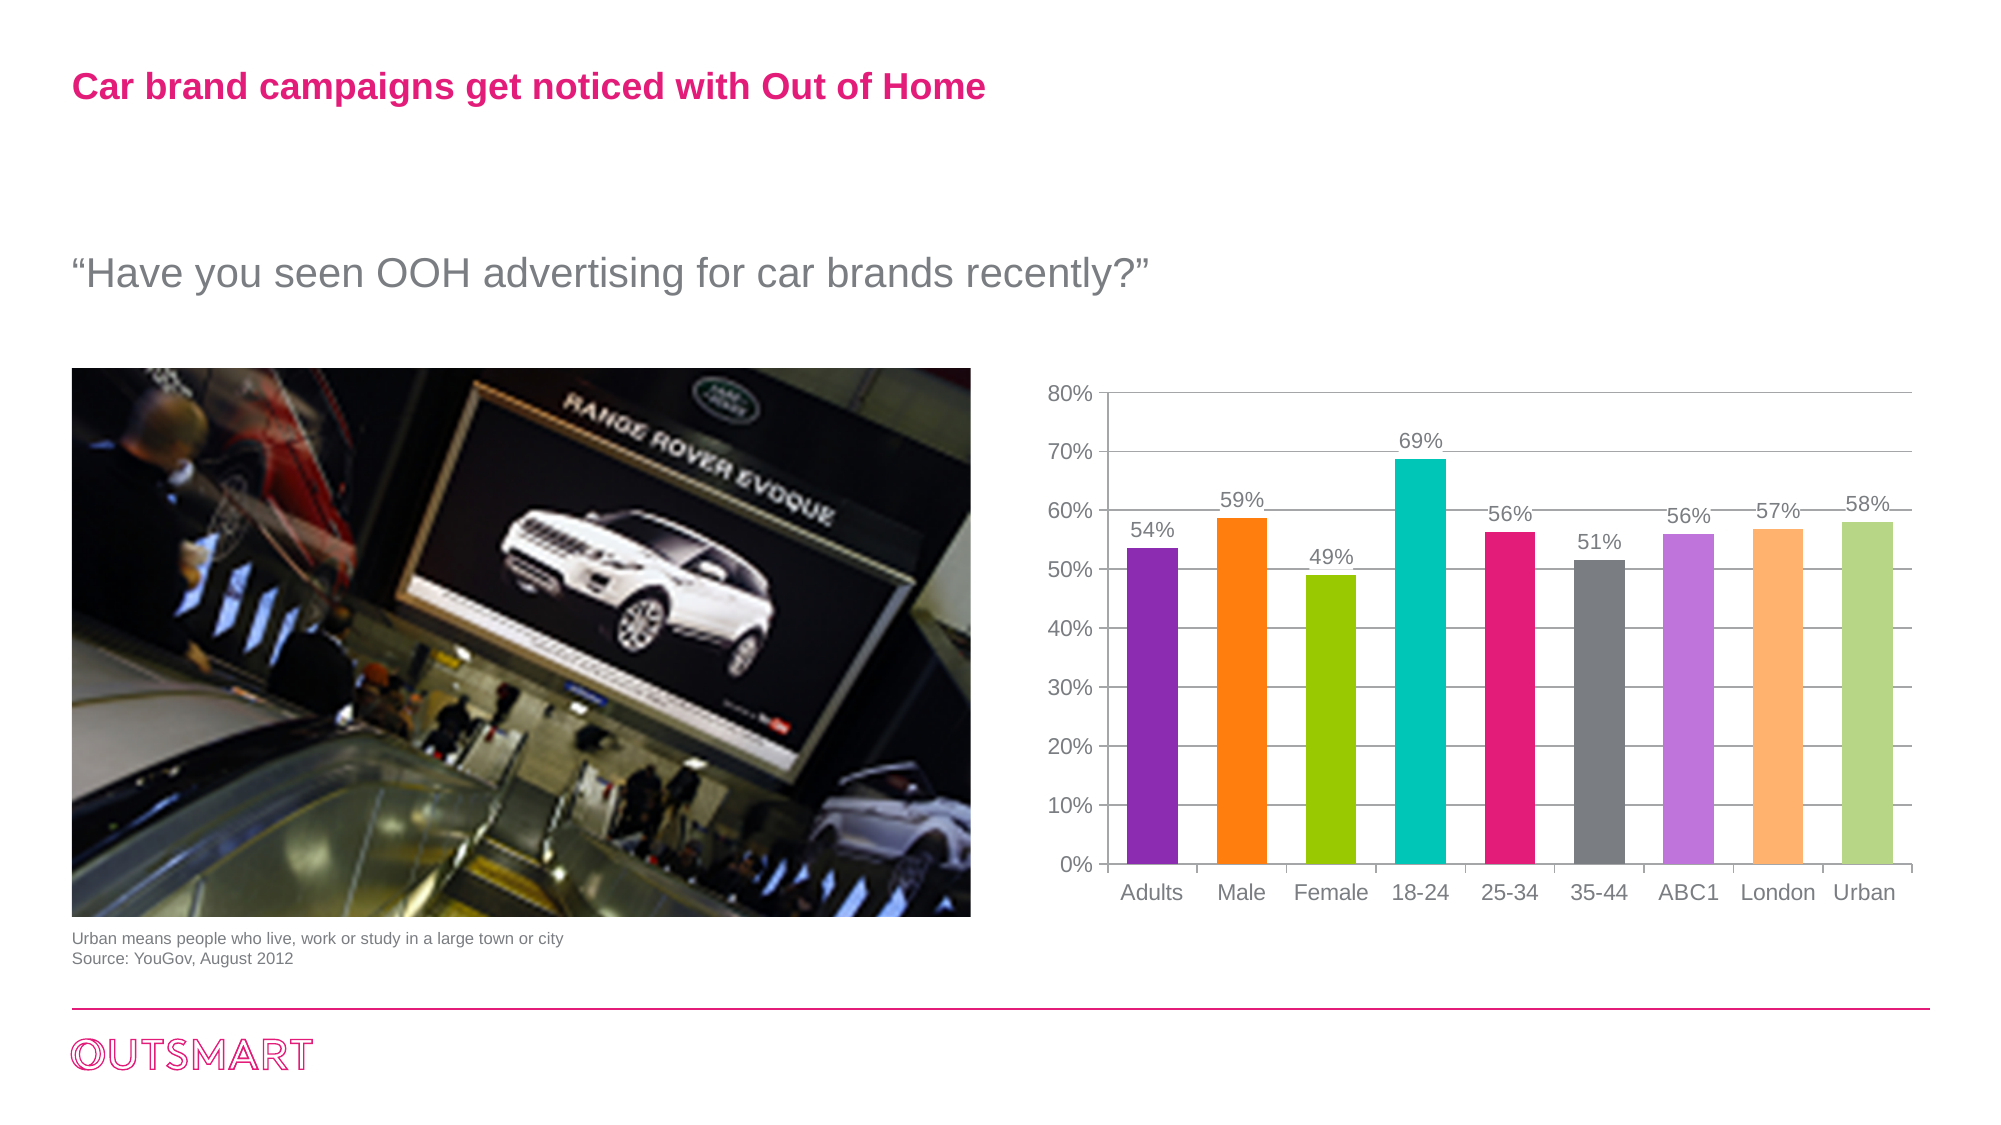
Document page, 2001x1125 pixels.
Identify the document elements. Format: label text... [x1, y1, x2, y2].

list “Have you seen OOH advertising for car brands recently?” [71, 245, 1931, 348]
title Car brand campaigns get noticed with Out of Home [71, 67, 1931, 168]
text_box Urban means people who live, work or study in a large town or city Source: YouGov, August 2012 [71, 929, 979, 988]
picture [71, 368, 971, 917]
chart [1029, 367, 1931, 917]
